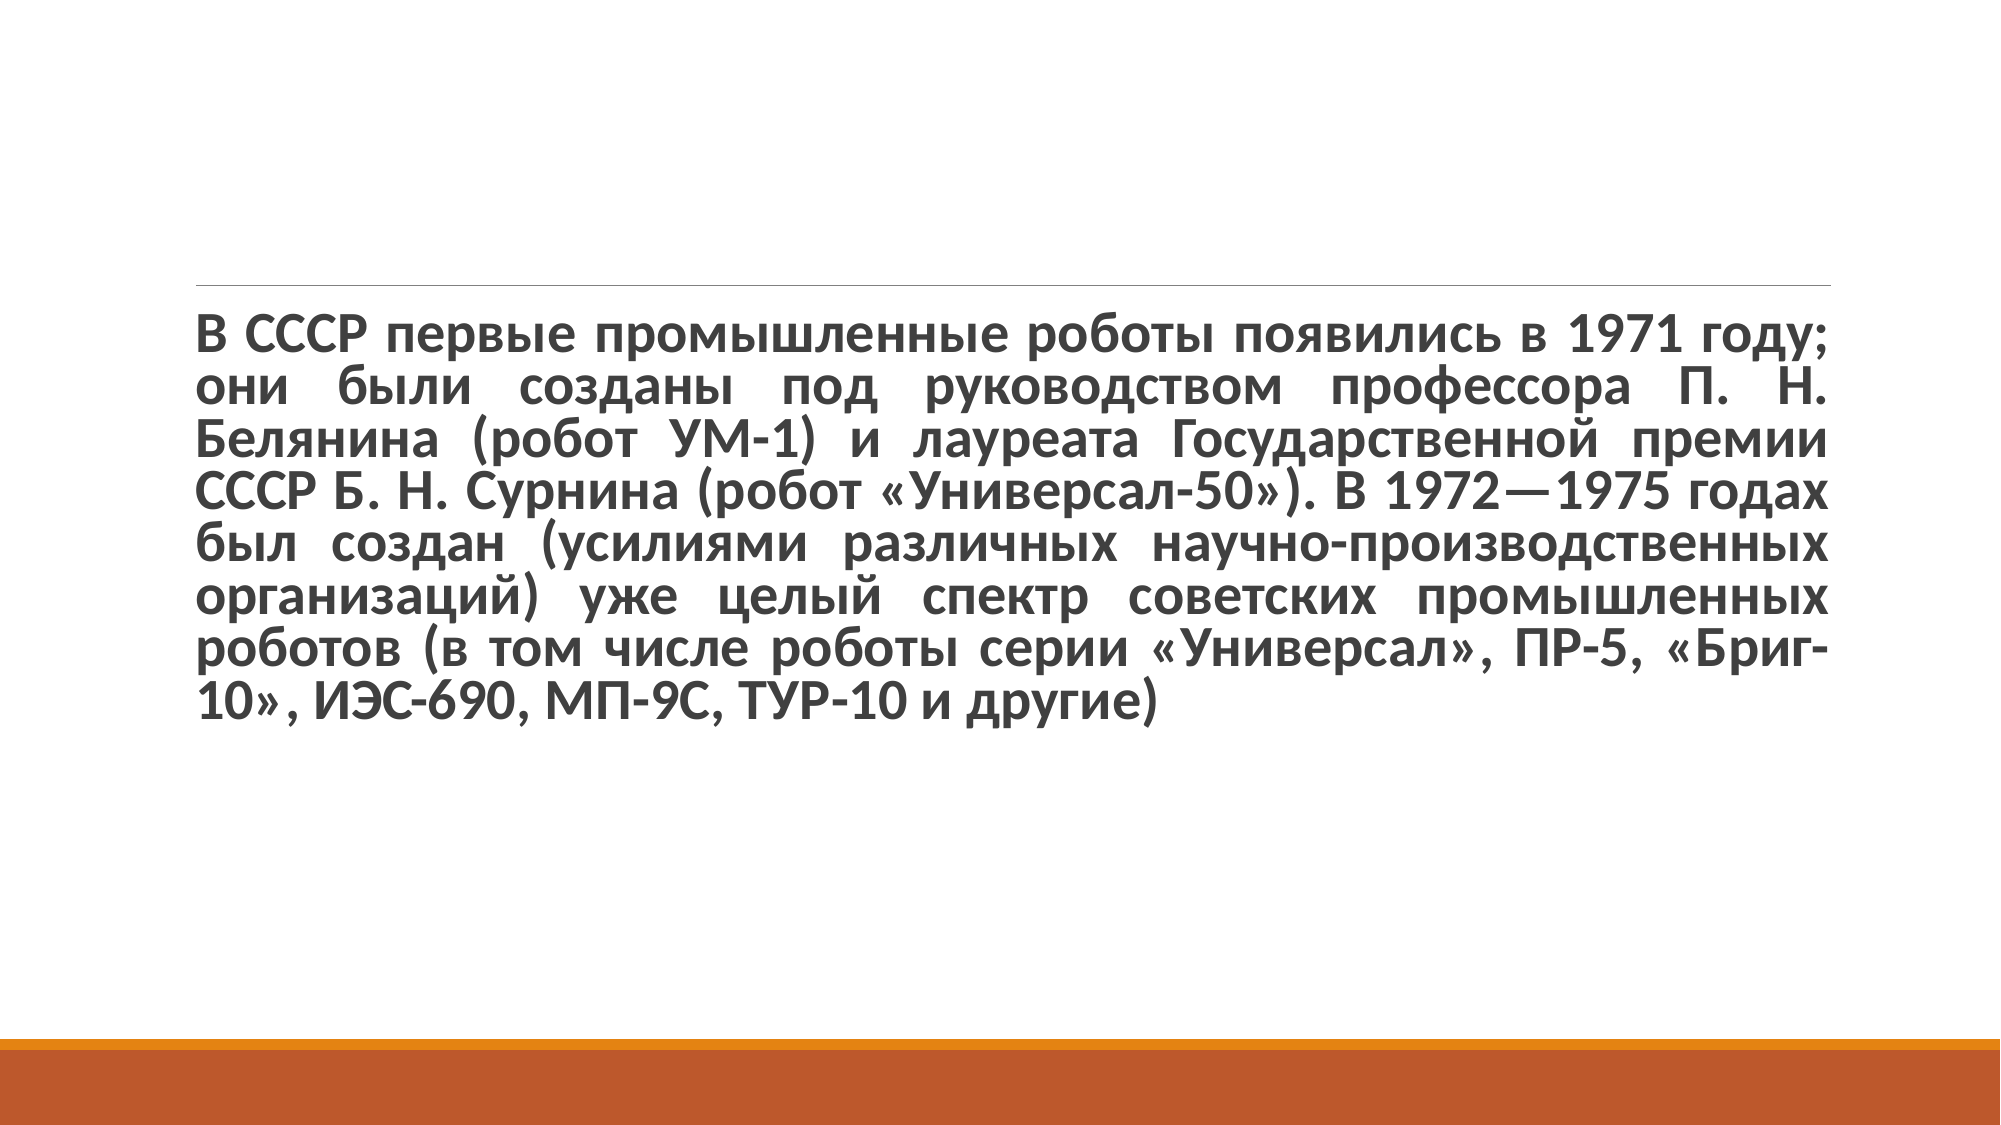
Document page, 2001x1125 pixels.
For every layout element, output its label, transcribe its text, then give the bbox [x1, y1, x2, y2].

list В СССР первые промышленные роботы появились в 1971 году; они были созданы под руководством профессора П. Н. Белянина (робот УМ-1) и лауреата Государственной премии СССР Б. Н. Сурнина (робот «Универсал-50»). В 1972—1975 годах был создан (усилиями различных научно-производственных организаций) уже целый спектр советских промышленных роботов (в том числе роботы серии «Универсал», ПР-5, «Бриг-10», ИЭС-690, МП-9С, ТУР-10 и другие) [180, 302, 1830, 963]
